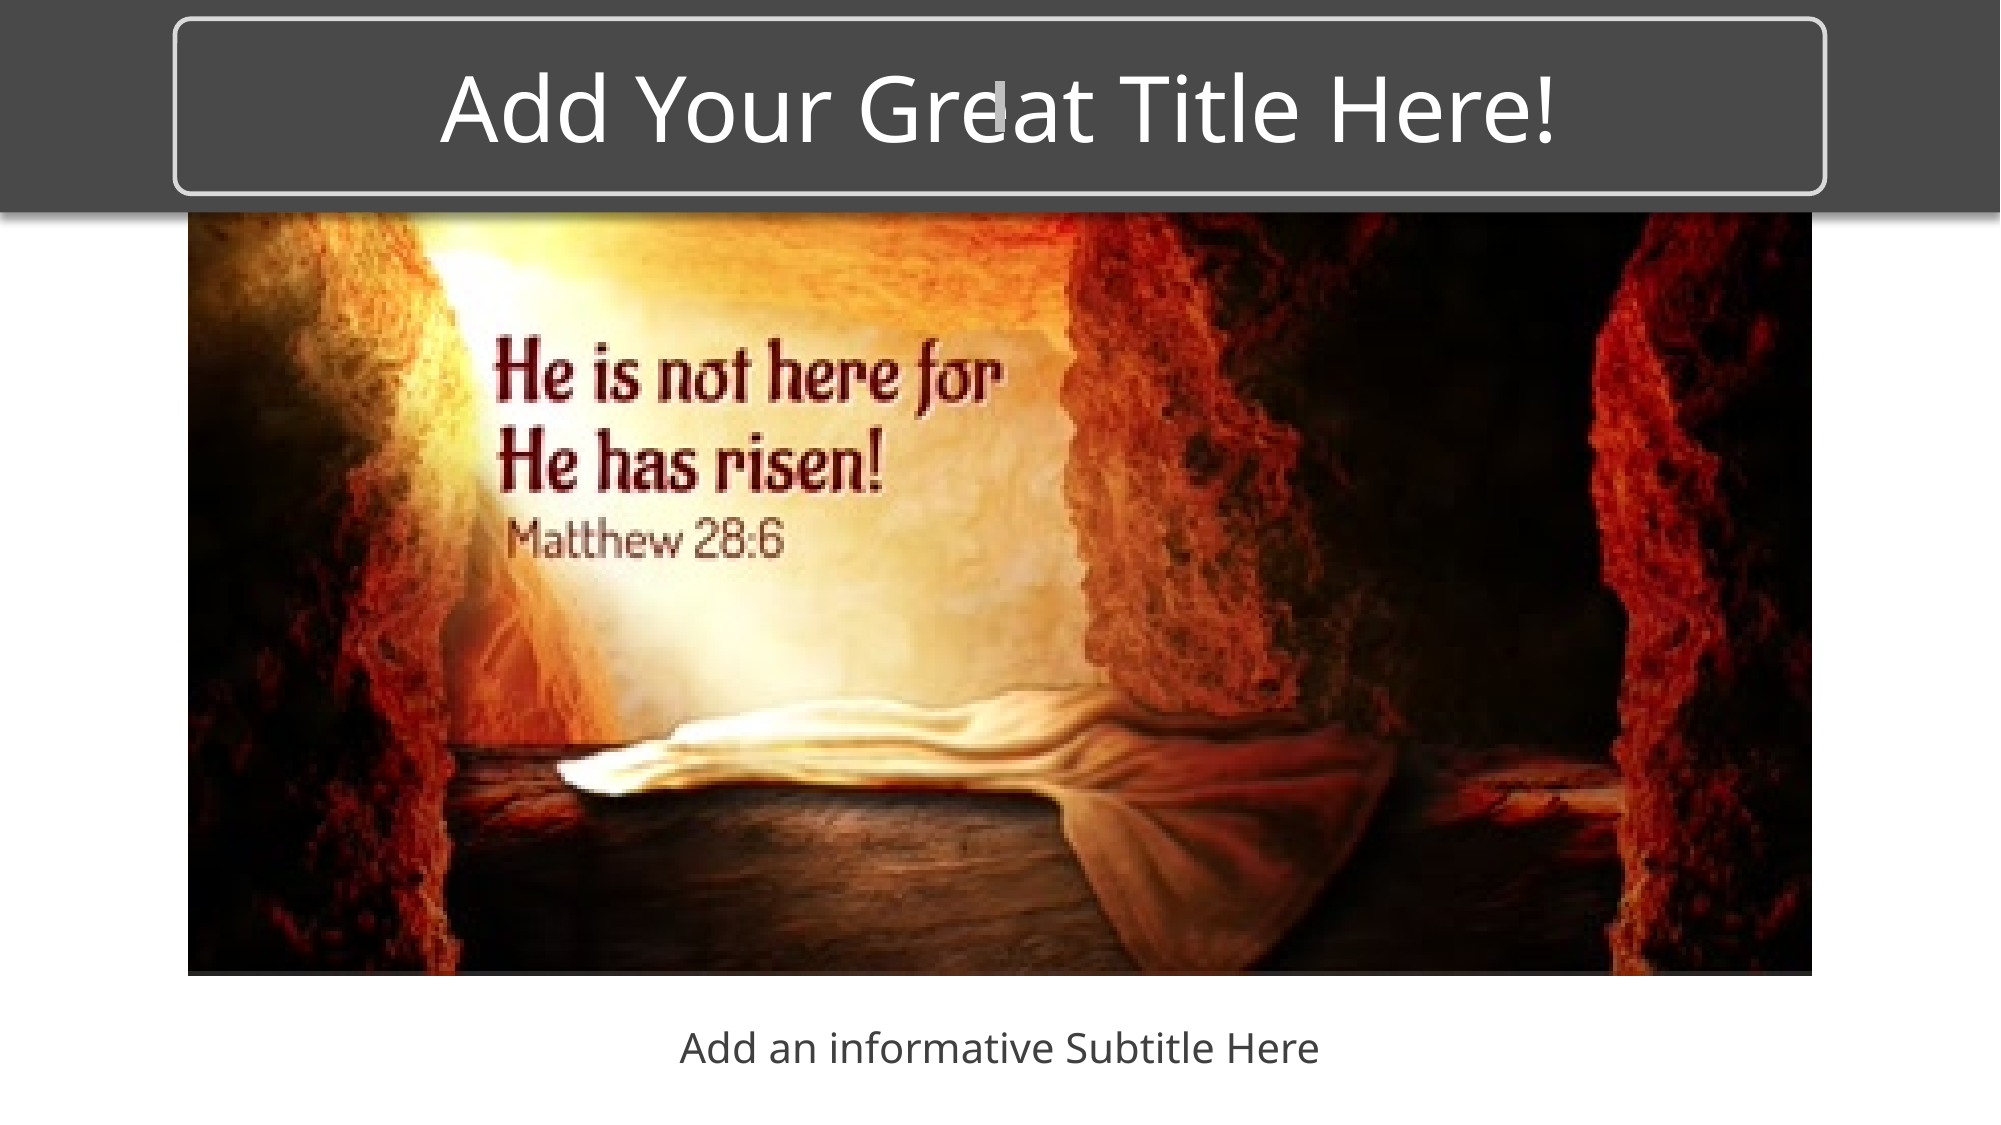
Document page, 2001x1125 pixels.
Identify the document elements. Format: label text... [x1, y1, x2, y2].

text_box Add an informative Subtitle Here [249, 1013, 1750, 1083]
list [187, 224, 1813, 977]
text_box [0, 0, 2000, 213]
